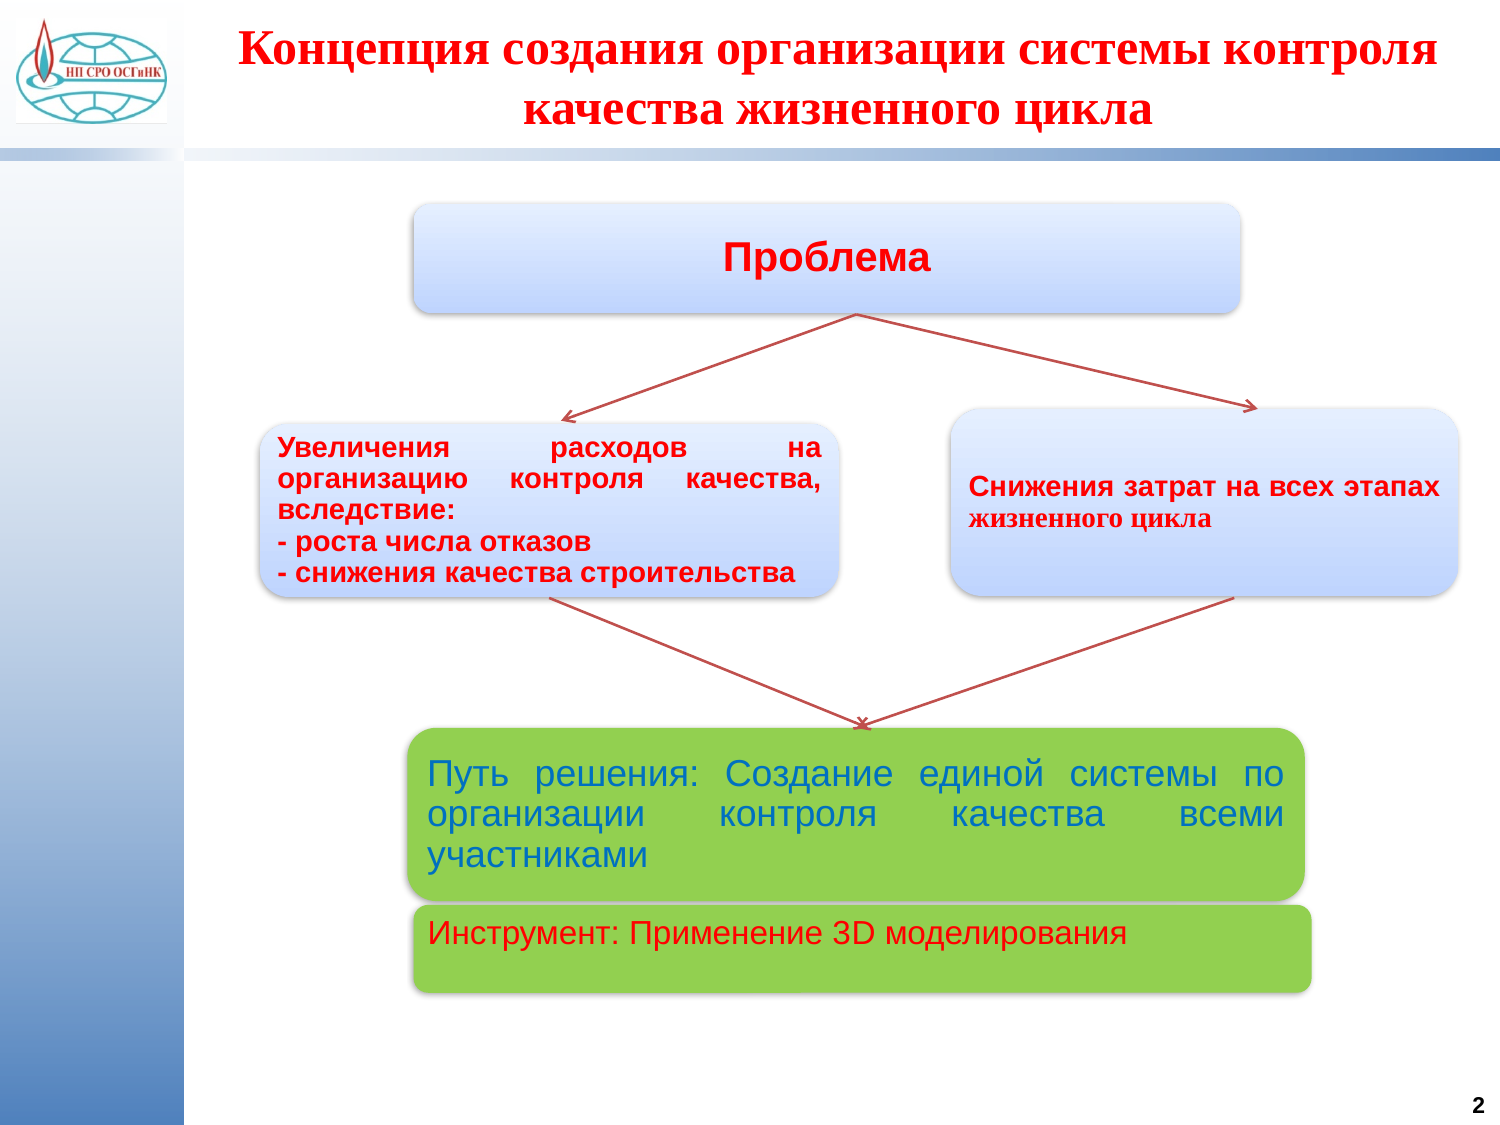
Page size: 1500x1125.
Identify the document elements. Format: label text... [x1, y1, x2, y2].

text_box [548, 597, 854, 729]
title Концепция создания организации системы контроля качества жизненного цикла [206, 0, 1471, 150]
picture [16, 18, 167, 124]
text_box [856, 314, 1259, 410]
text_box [560, 314, 857, 421]
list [194, 203, 1460, 1125]
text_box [856, 597, 1235, 729]
